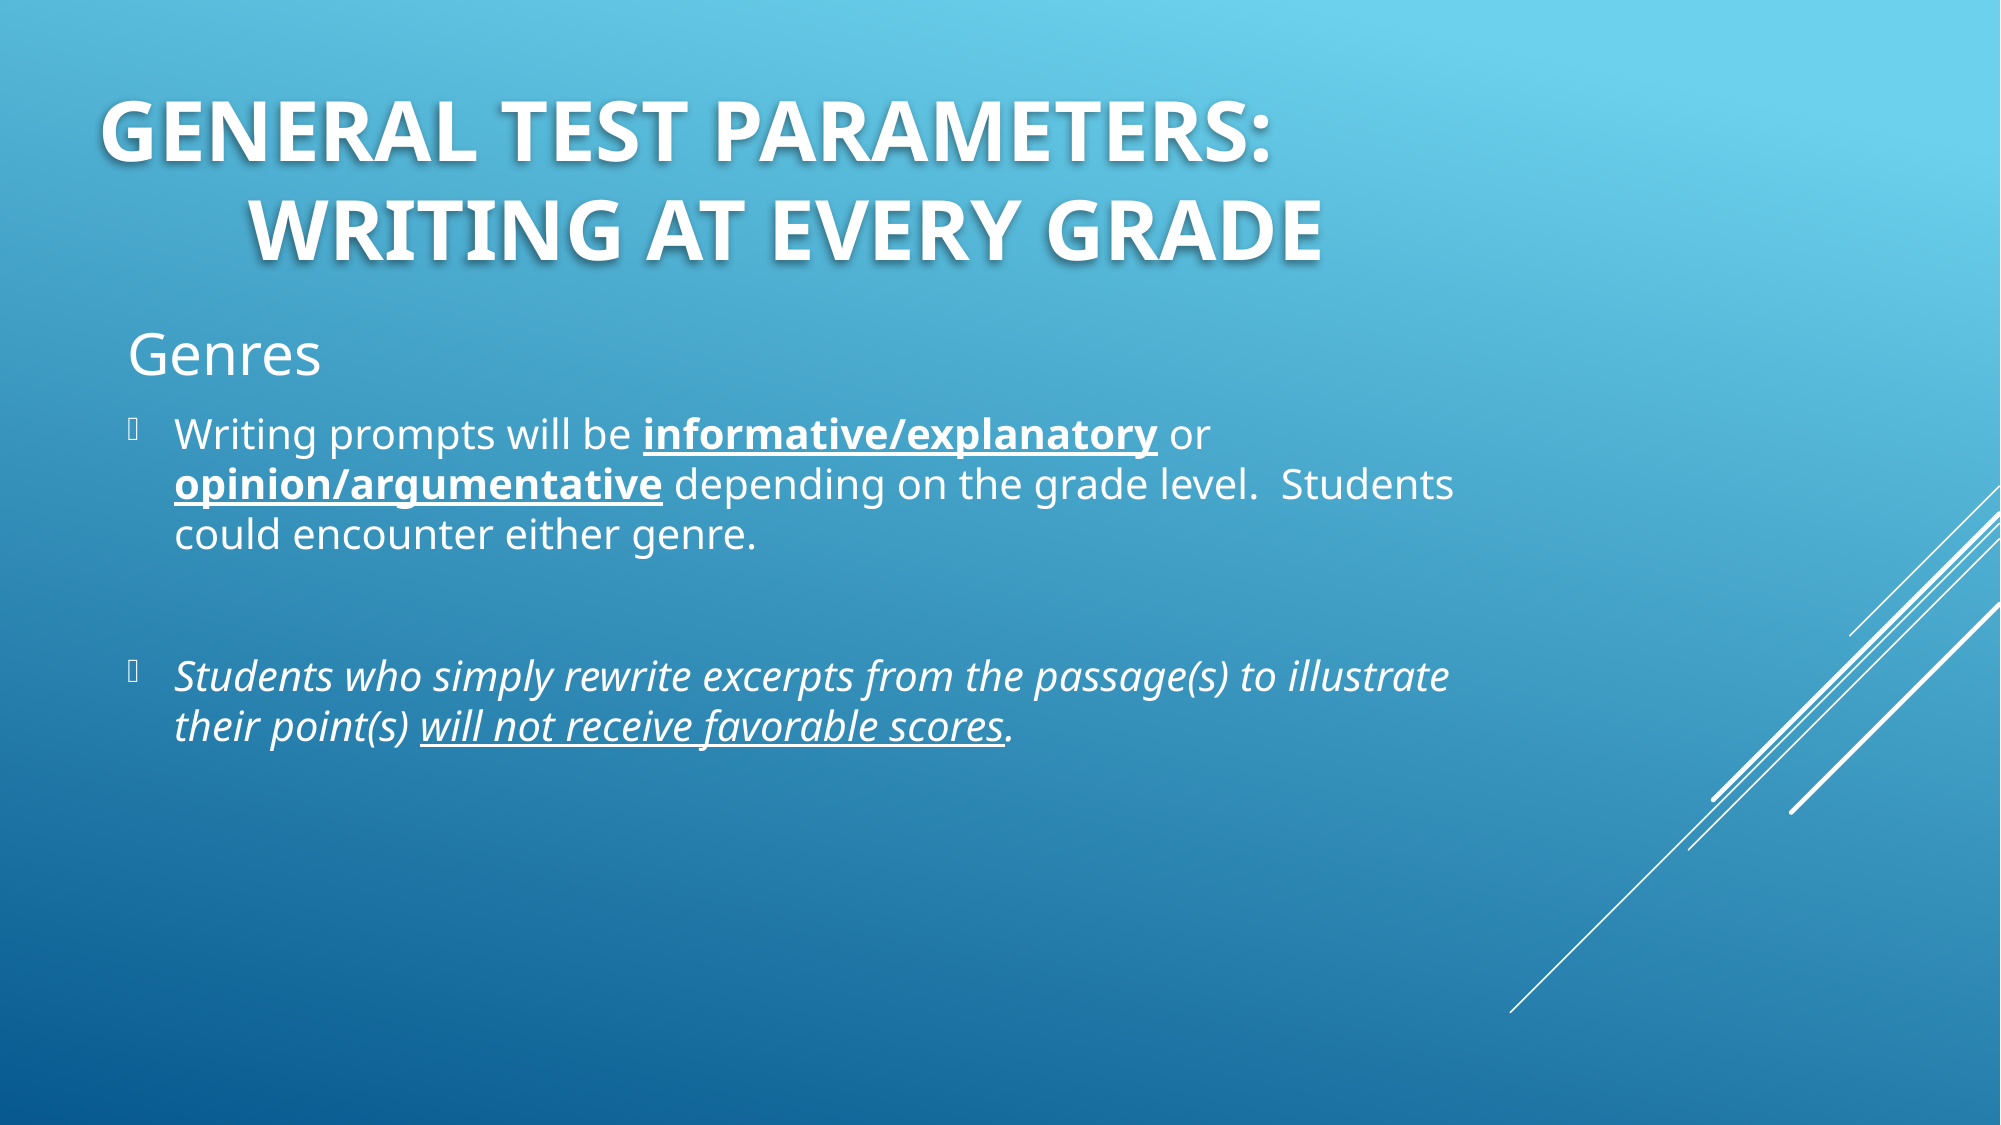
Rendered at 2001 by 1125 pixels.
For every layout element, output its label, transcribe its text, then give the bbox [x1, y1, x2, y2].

title General Test parameters: Writing at every Grade [83, 54, 1668, 302]
list Genres Writing prompts will be informative/explanatory or opinion/argumentative depending on the grade level. Students could encounter either genre. Students who simply rewrite excerpts from the passage(s) to illustrate their point(s) will not receive favorable scores. [112, 271, 1513, 865]
